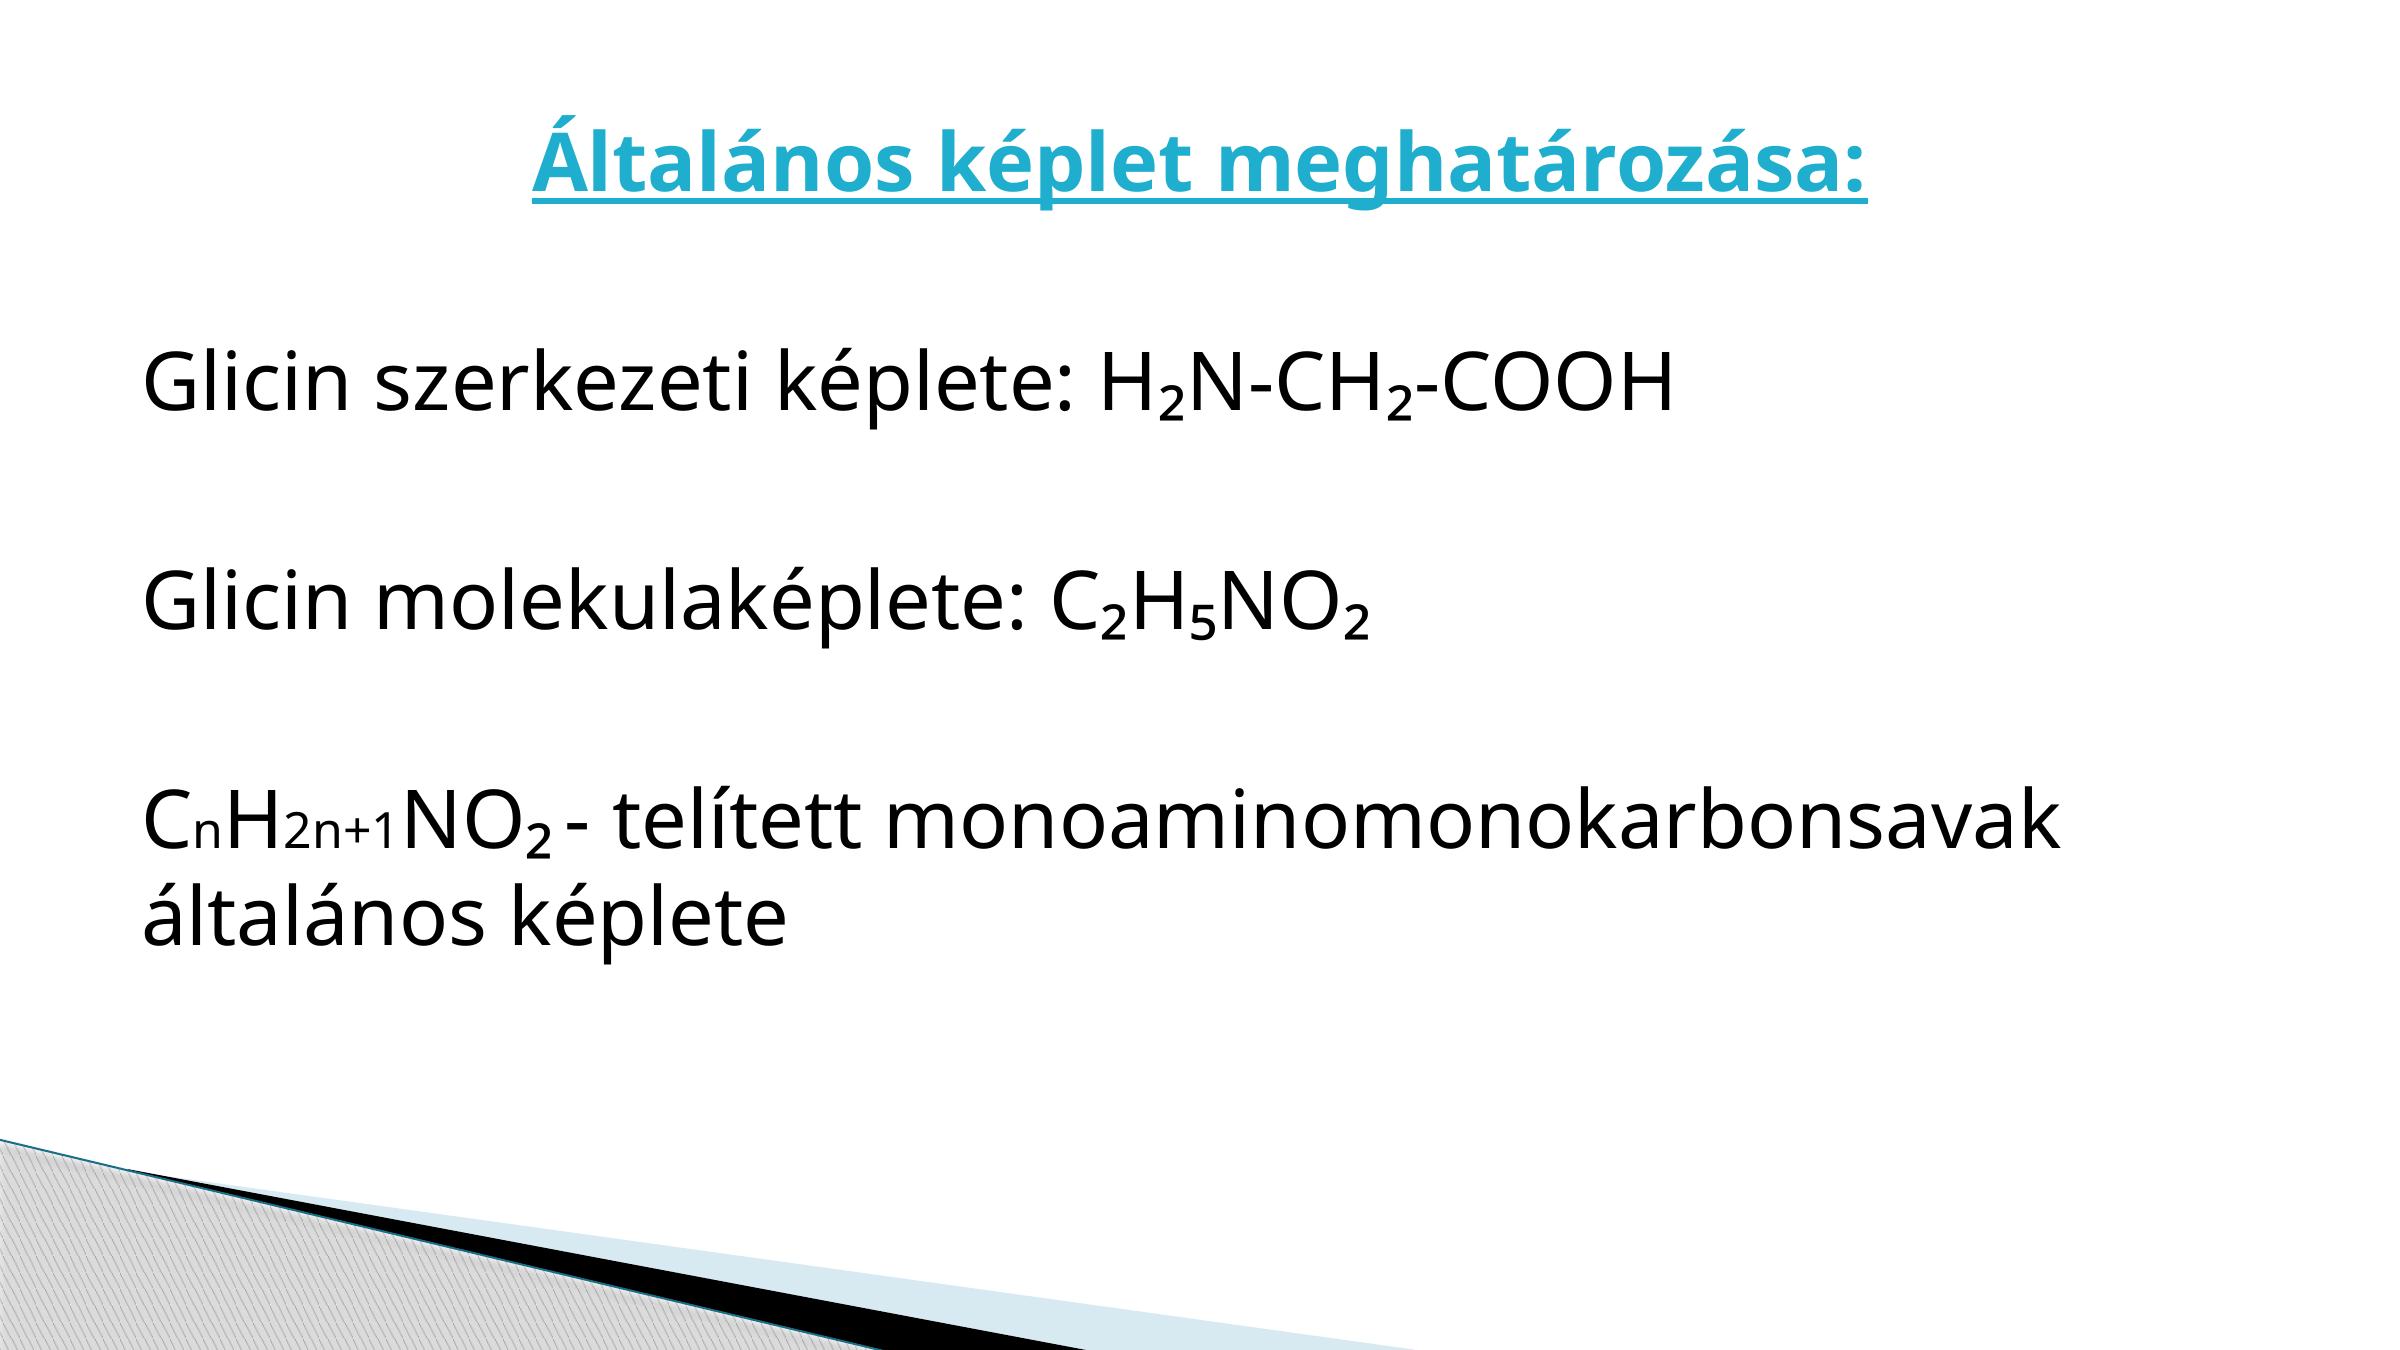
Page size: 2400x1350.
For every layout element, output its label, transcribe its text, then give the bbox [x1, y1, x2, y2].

list Általános képlet meghatározása: Glicin szerkezeti képlete: H₂N-CH₂-COOH Glicin molekulaképlete: C₂H₅NO₂ CnH2n+1NO₂ - telített monoaminomonokarbonsavak általános képlete [120, 99, 2280, 1183]
